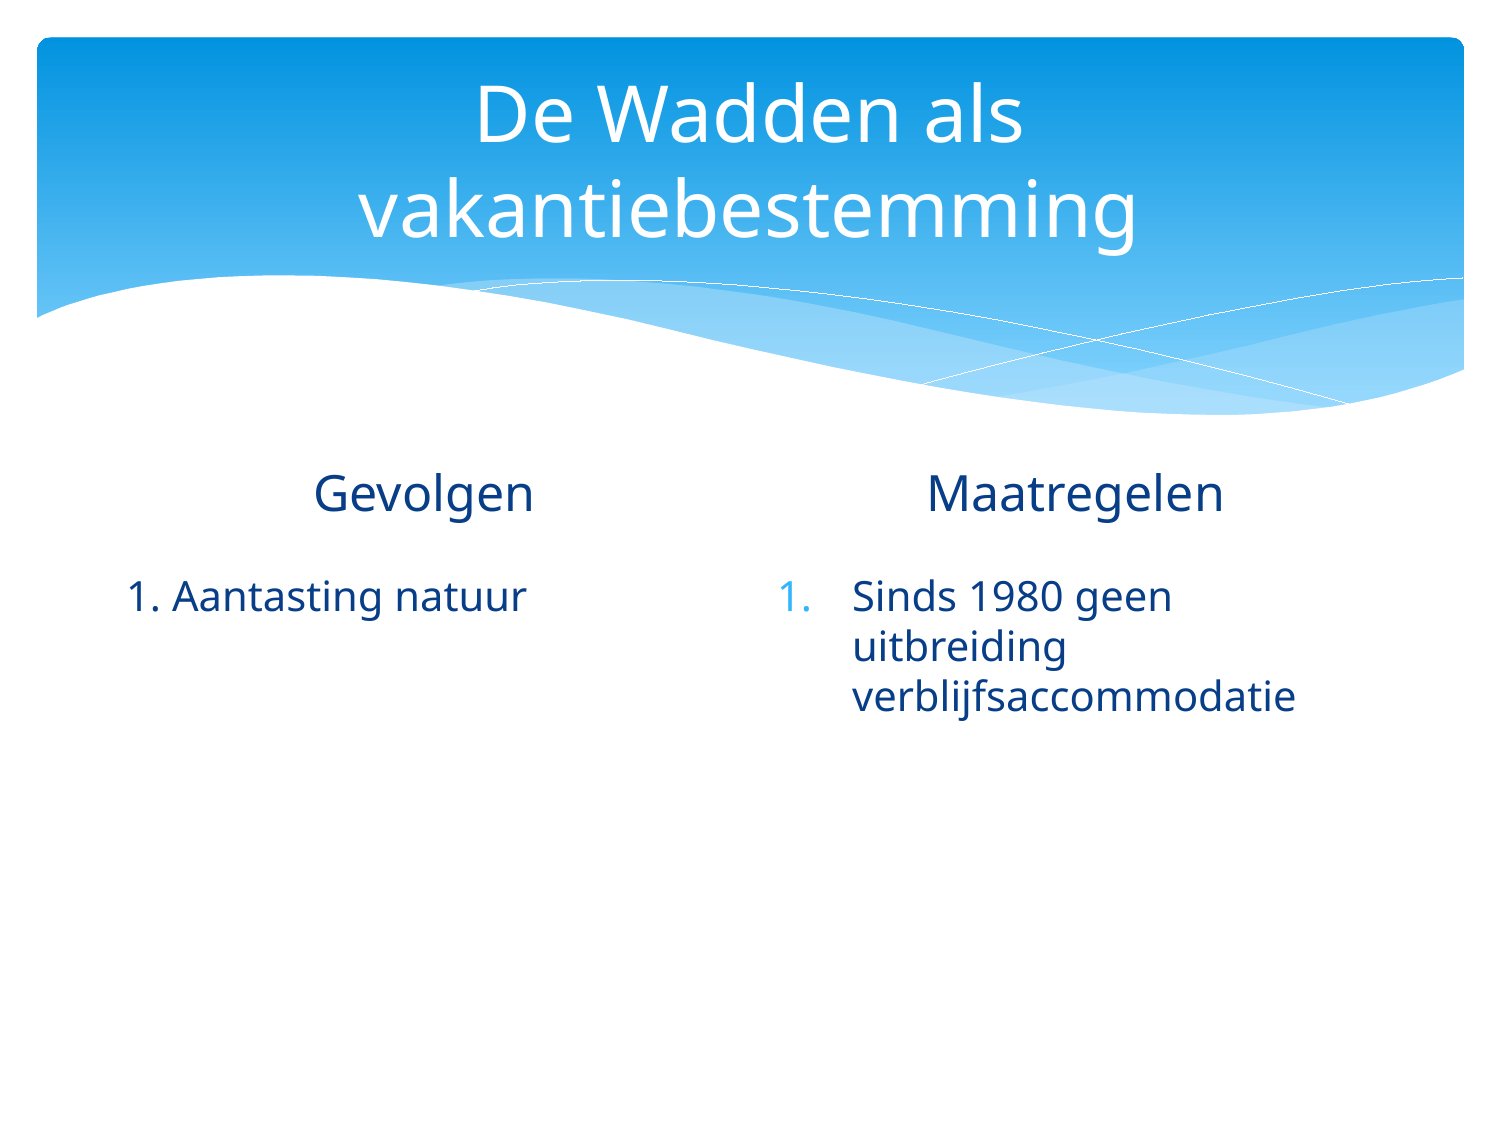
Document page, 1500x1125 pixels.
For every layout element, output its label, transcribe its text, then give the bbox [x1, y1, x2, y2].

title De Wadden als vakantiebestemming [75, 55, 1425, 261]
list Maatregelen [762, 439, 1390, 545]
list Sinds 1980 geen uitbreiding verblijfsaccommodatie [761, 562, 1389, 1005]
list 1. Aantasting natuur [111, 562, 738, 1005]
list Gevolgen [111, 439, 738, 545]
